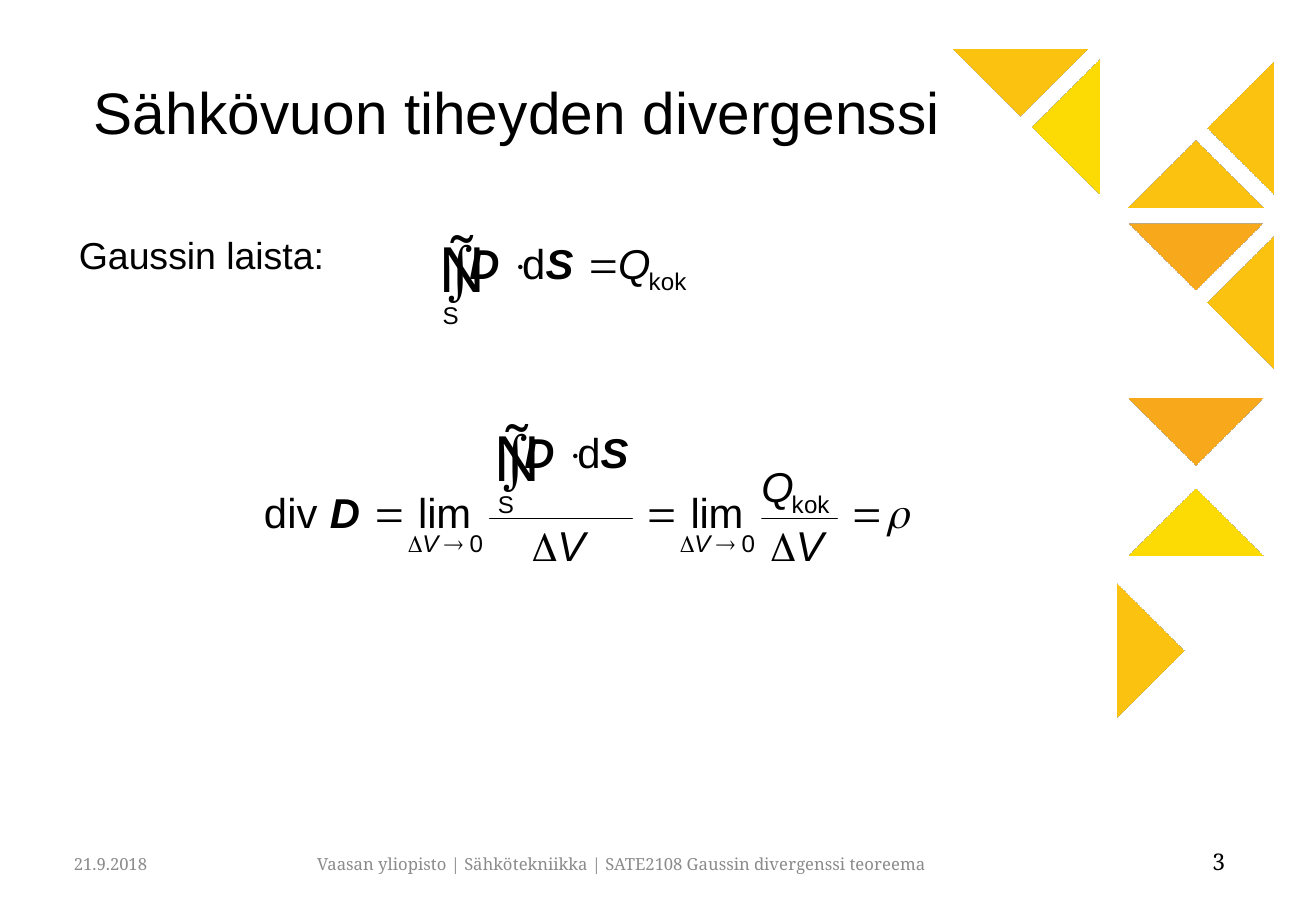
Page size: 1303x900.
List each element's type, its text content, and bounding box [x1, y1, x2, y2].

list Gaussin laista: [65, 225, 344, 308]
text_box [72, 532, 947, 694]
footer Vaasan yliopisto | Sähkötekniikka | SATE2108 Gaussin divergenssi teoreema [225, 839, 1018, 888]
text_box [254, 414, 924, 576]
slide_number 3 [1018, 839, 1239, 888]
title Sähkövuon tiheyden divergenssi [65, 36, 971, 186]
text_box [427, 227, 700, 338]
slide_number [60, 839, 222, 888]
picture [952, 47, 1274, 720]
